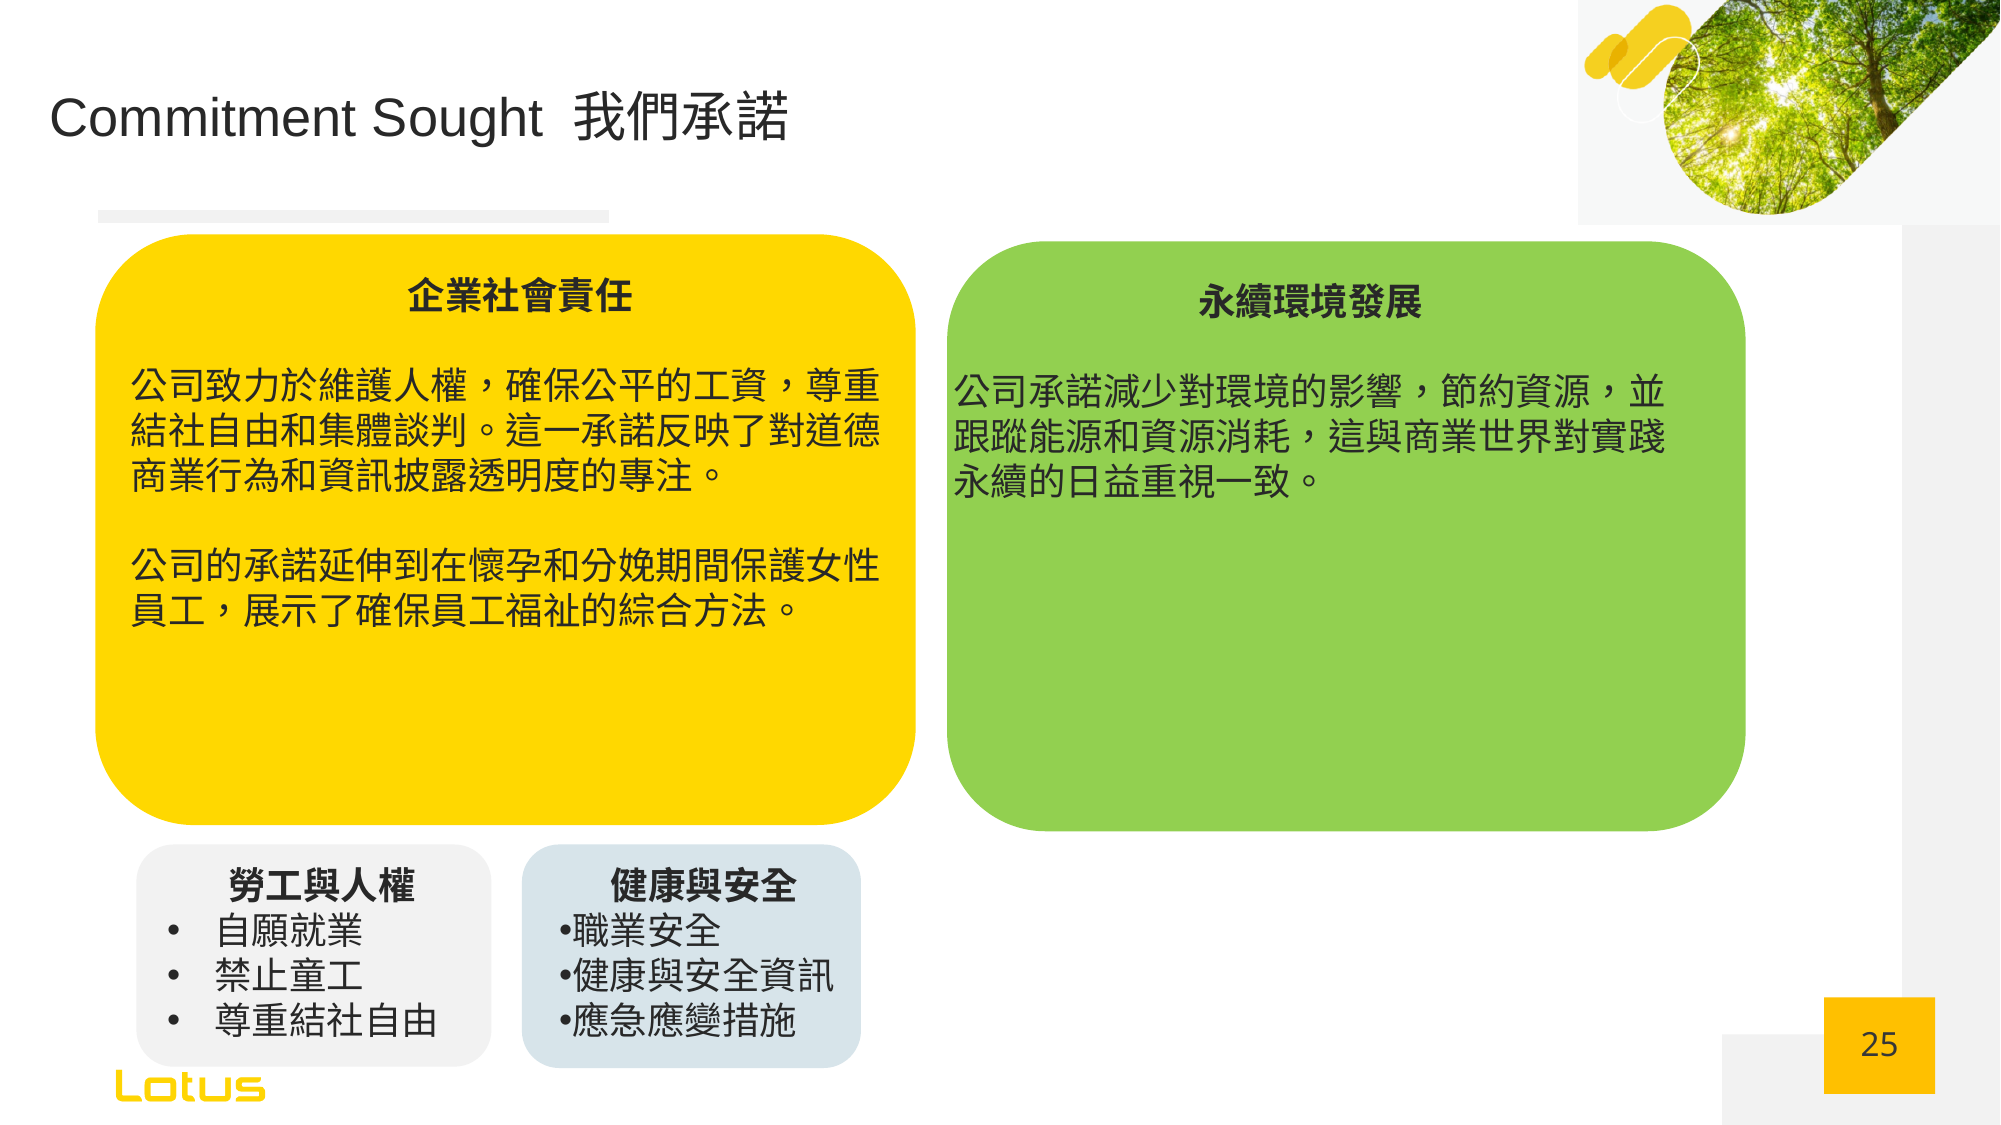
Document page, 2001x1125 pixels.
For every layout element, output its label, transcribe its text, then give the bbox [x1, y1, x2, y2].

title Commitment Sought 我們承諾 [49, 67, 1222, 149]
text_box [94, 270, 917, 827]
text_box 勞工與人權 自願就業 禁止童工 尊重結社自由 [152, 854, 492, 1050]
slide_number 25 [1824, 997, 1936, 1094]
text_box [121, 233, 890, 264]
text_box 企業社會責任 公司致力於維護人權，確保公平的工資，尊重結社自由和集體談判。這一承諾反映了對道德商業行為和資訊披露透明度的專注。 公司的承諾延伸到在懷孕和分娩期間保護女性員工，展示了確保員工福祉的綜合方法。 [116, 264, 925, 685]
text_box 永續環境發展 公司承諾減少對環境的影響，節約資源，並跟蹤能源和資源消耗，這與商業世界對實踐永續的日益重視一致。 [938, 270, 1683, 556]
text_box [135, 843, 487, 1068]
picture [1578, 0, 2000, 225]
picture [108, 1060, 271, 1111]
text_box [520, 843, 857, 1070]
text_box 健康與安全 職業安全 健康與安全資訊 應急應變措施 [544, 854, 865, 1050]
text_box [946, 240, 1747, 833]
